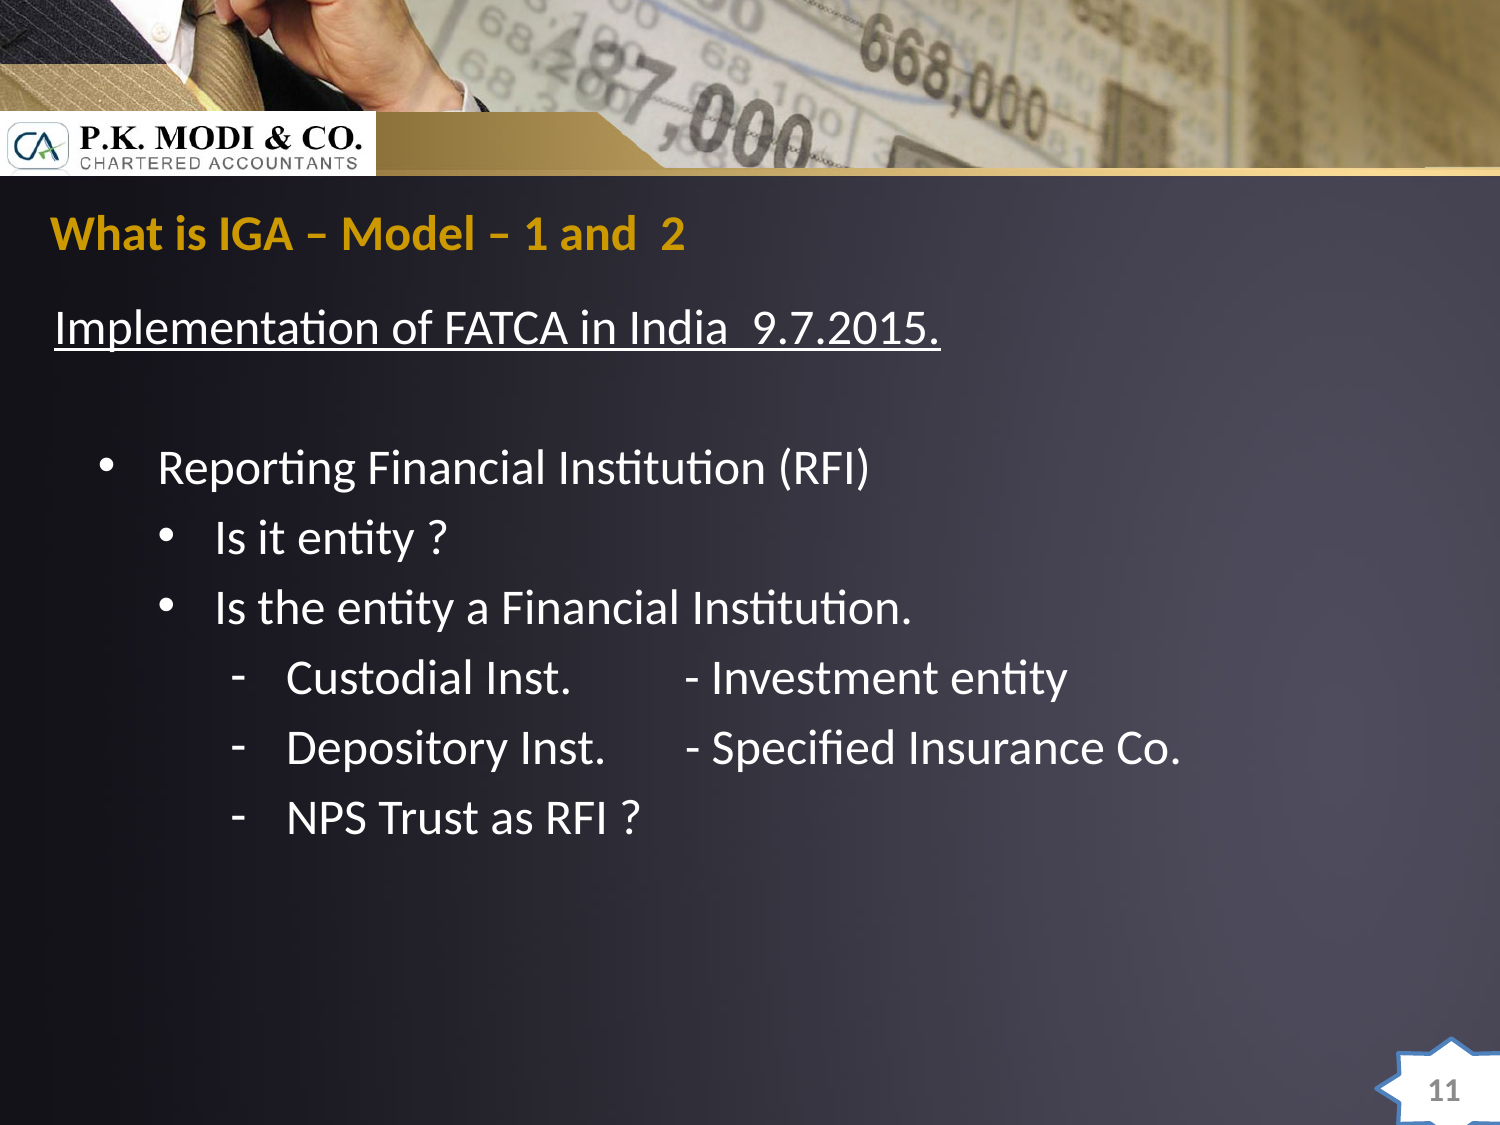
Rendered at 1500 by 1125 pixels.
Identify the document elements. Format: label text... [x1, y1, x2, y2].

text_box [1396, 1036, 1500, 1125]
title What is IGA – Model – 1 and 2 [23, 186, 1324, 274]
slide_number 11 [1125, 1058, 1476, 1119]
list Implementation of FATCA in India 9.7.2015. Reporting Financial Institution (RFI) Is it entity ? Is the entity a Financial Institution. Custodial Inst. - Investment entity Depository Inst. - Specified Insurance Co. NPS Trust as RFI ? [23, 286, 1477, 1039]
picture [0, 0, 1500, 1125]
